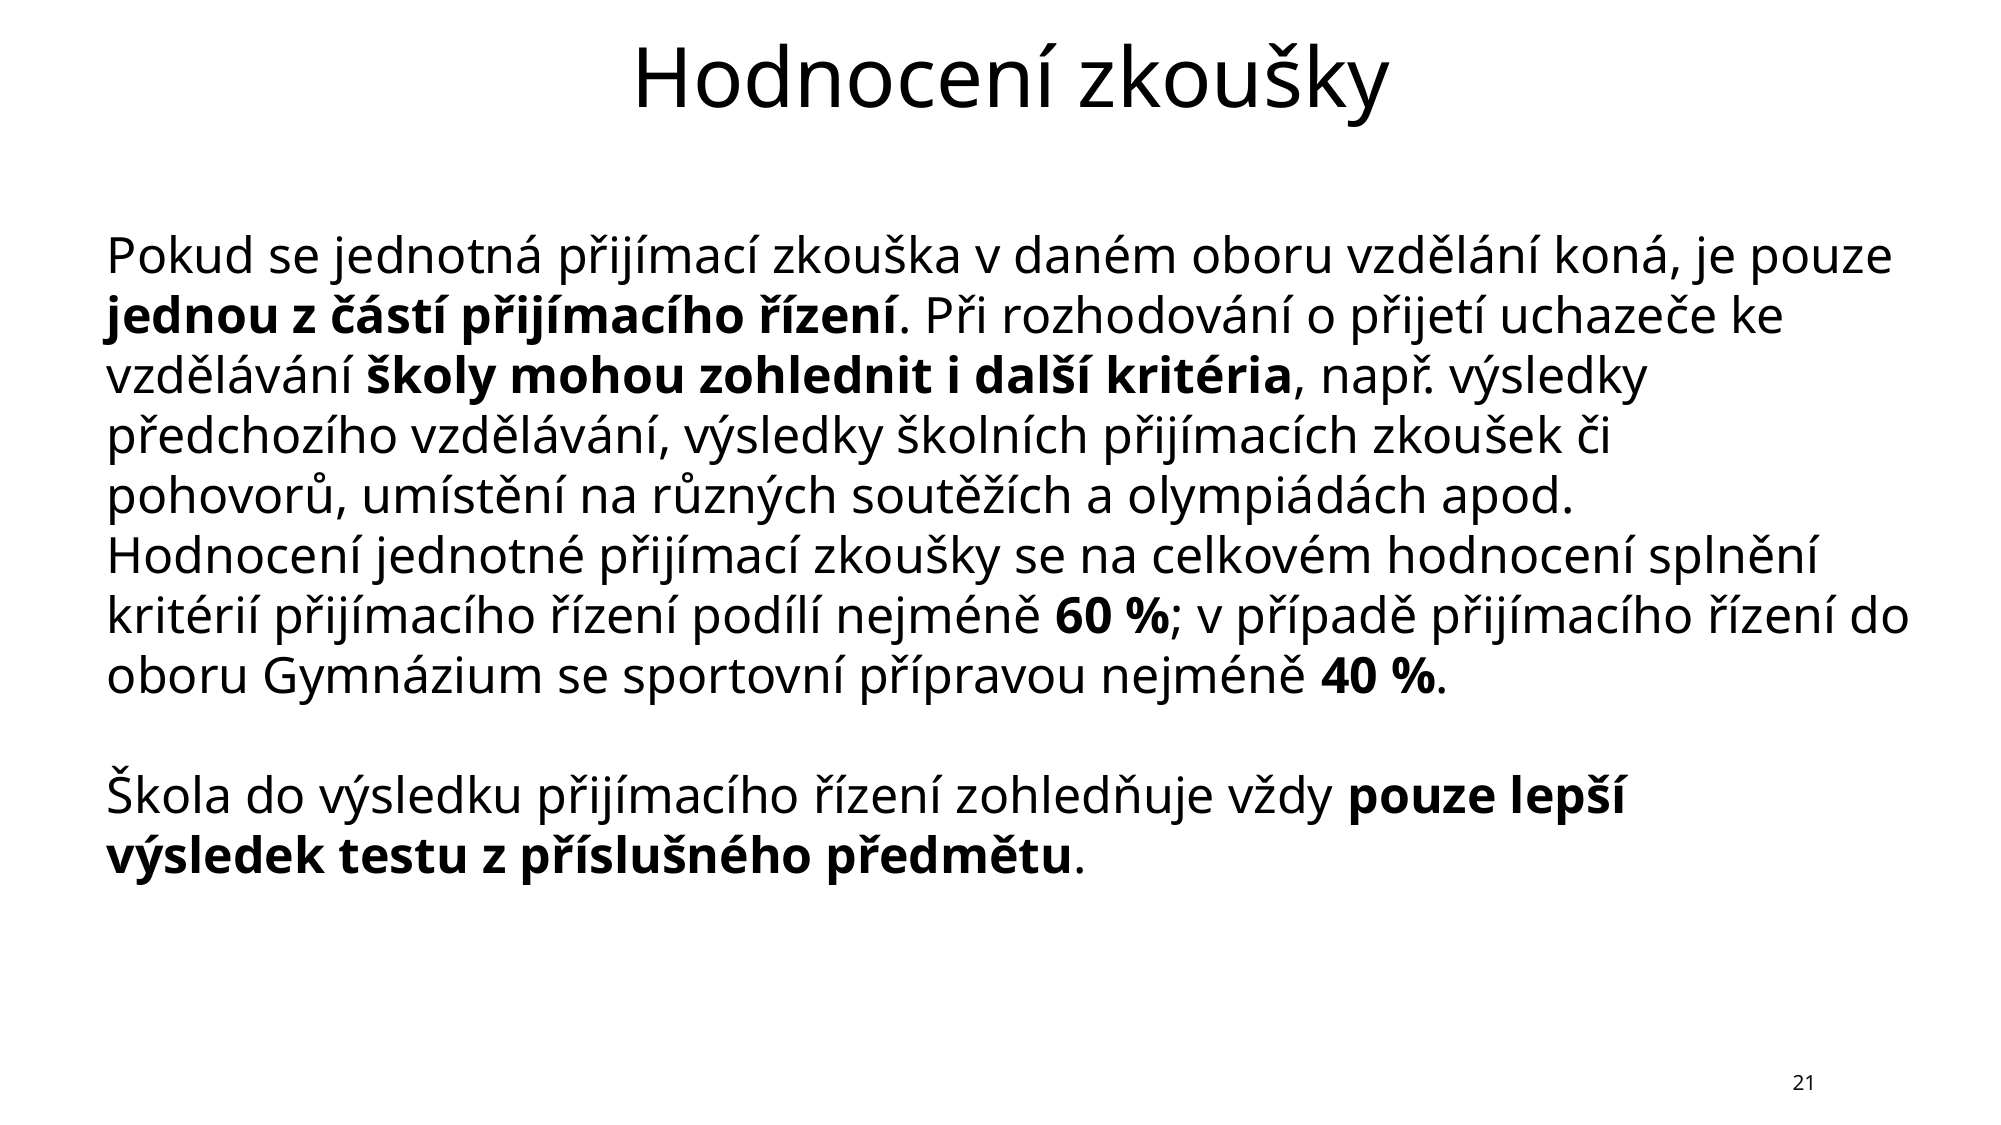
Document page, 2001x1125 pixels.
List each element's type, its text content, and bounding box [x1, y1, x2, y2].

text_box Hodnocení zkoušky Pokud se jednotná přijímací zkouška v daném oboru vzdělání koná, je pouze jednou z částí přijímacího řízení. Při rozhodování o přijetí uchazeče ke vzdělávání školy mohou zohlednit i další kritéria, např. výsledky předchozího vzdělávání, výsledky školních přijímacích zkoušek či pohovorů, umístění na různých soutěžích a olympiádách apod. Hodnocení jednotné přijímací zkoušky se na celkovém hodnocení splnění kritérií přijímacího řízení podílí nejméně 60 %; v případě přijímacího řízení do oboru Gymnázium se sportovní přípravou nejméně 40 %. Škola do výsledku přijímacího řízení zohledňuje vždy pouze lepší výsledek testu z příslušného předmětu. [92, 16, 1931, 951]
slide_number 21 [1777, 1061, 1938, 1107]
